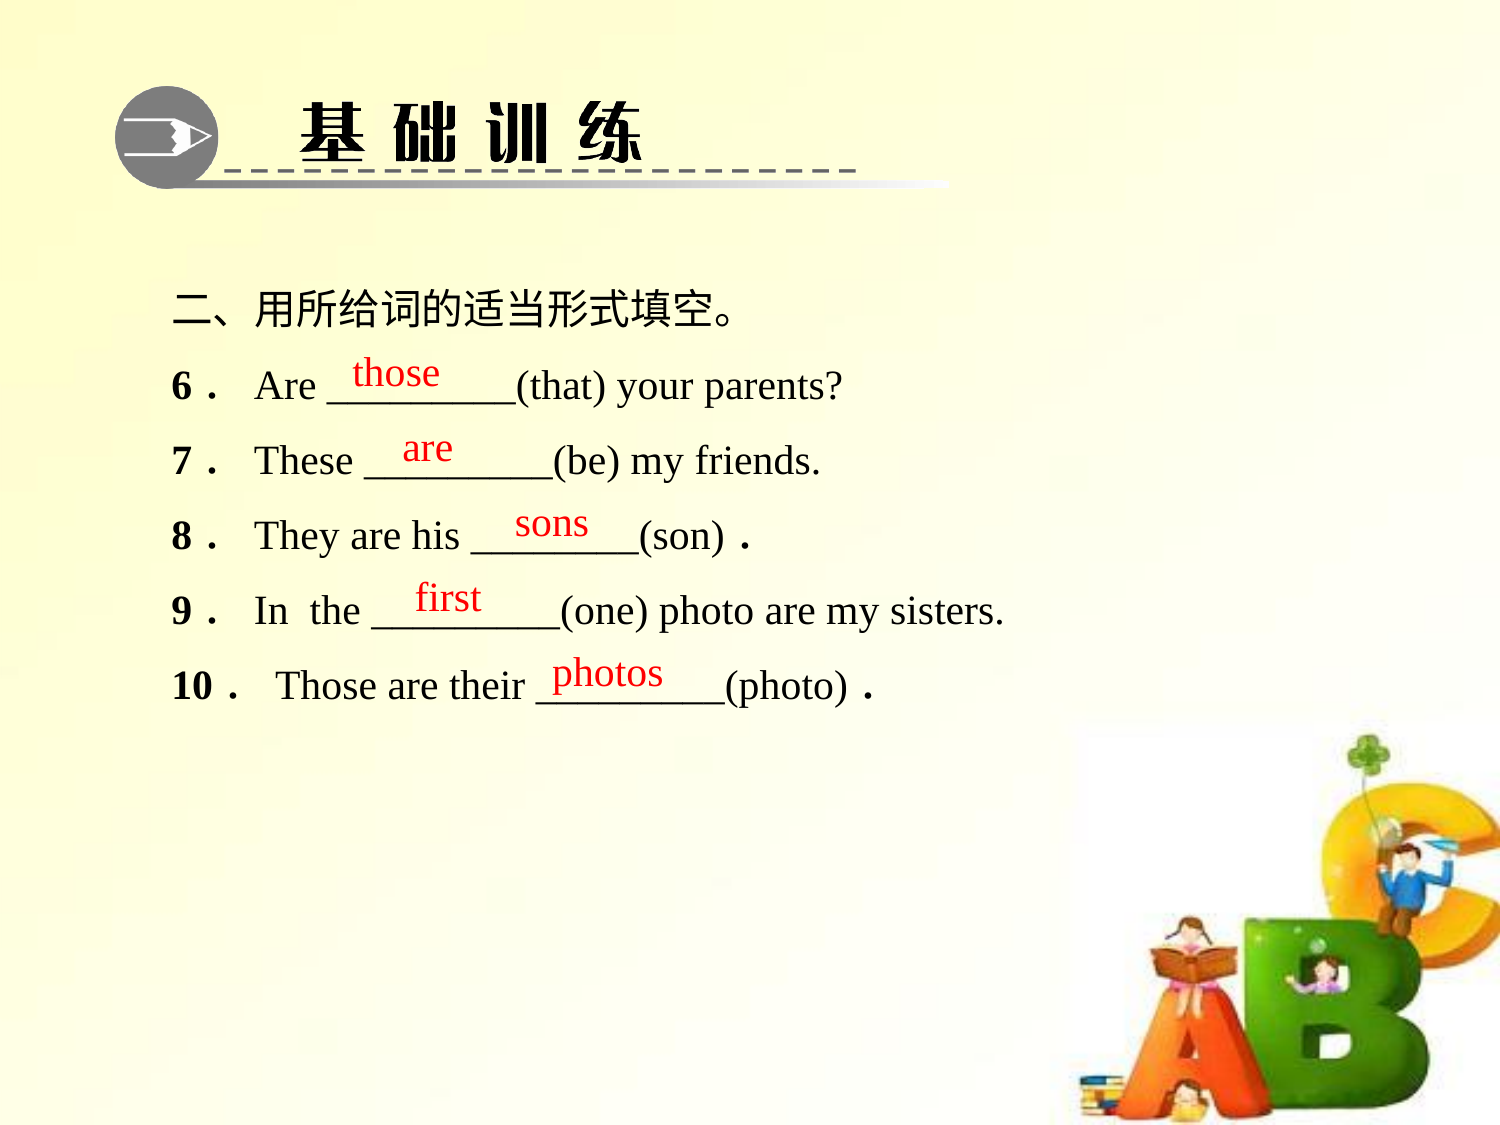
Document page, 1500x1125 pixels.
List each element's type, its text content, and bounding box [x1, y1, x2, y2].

text_box are [387, 412, 469, 478]
text_box those [337, 337, 456, 403]
text_box 二、用所给词的适当形式填空。 6．Are _________(that) your parents? 7．These _________(be) my friends. 8．They are his ________(son)． 9．In the _________(one) photo are my sisters. 10．Those are their _________(photo)． [112, 250, 1438, 715]
text_box photos [537, 637, 679, 703]
picture [0, 0, 1500, 1125]
text_box sons [499, 487, 605, 553]
text_box first [399, 562, 497, 628]
